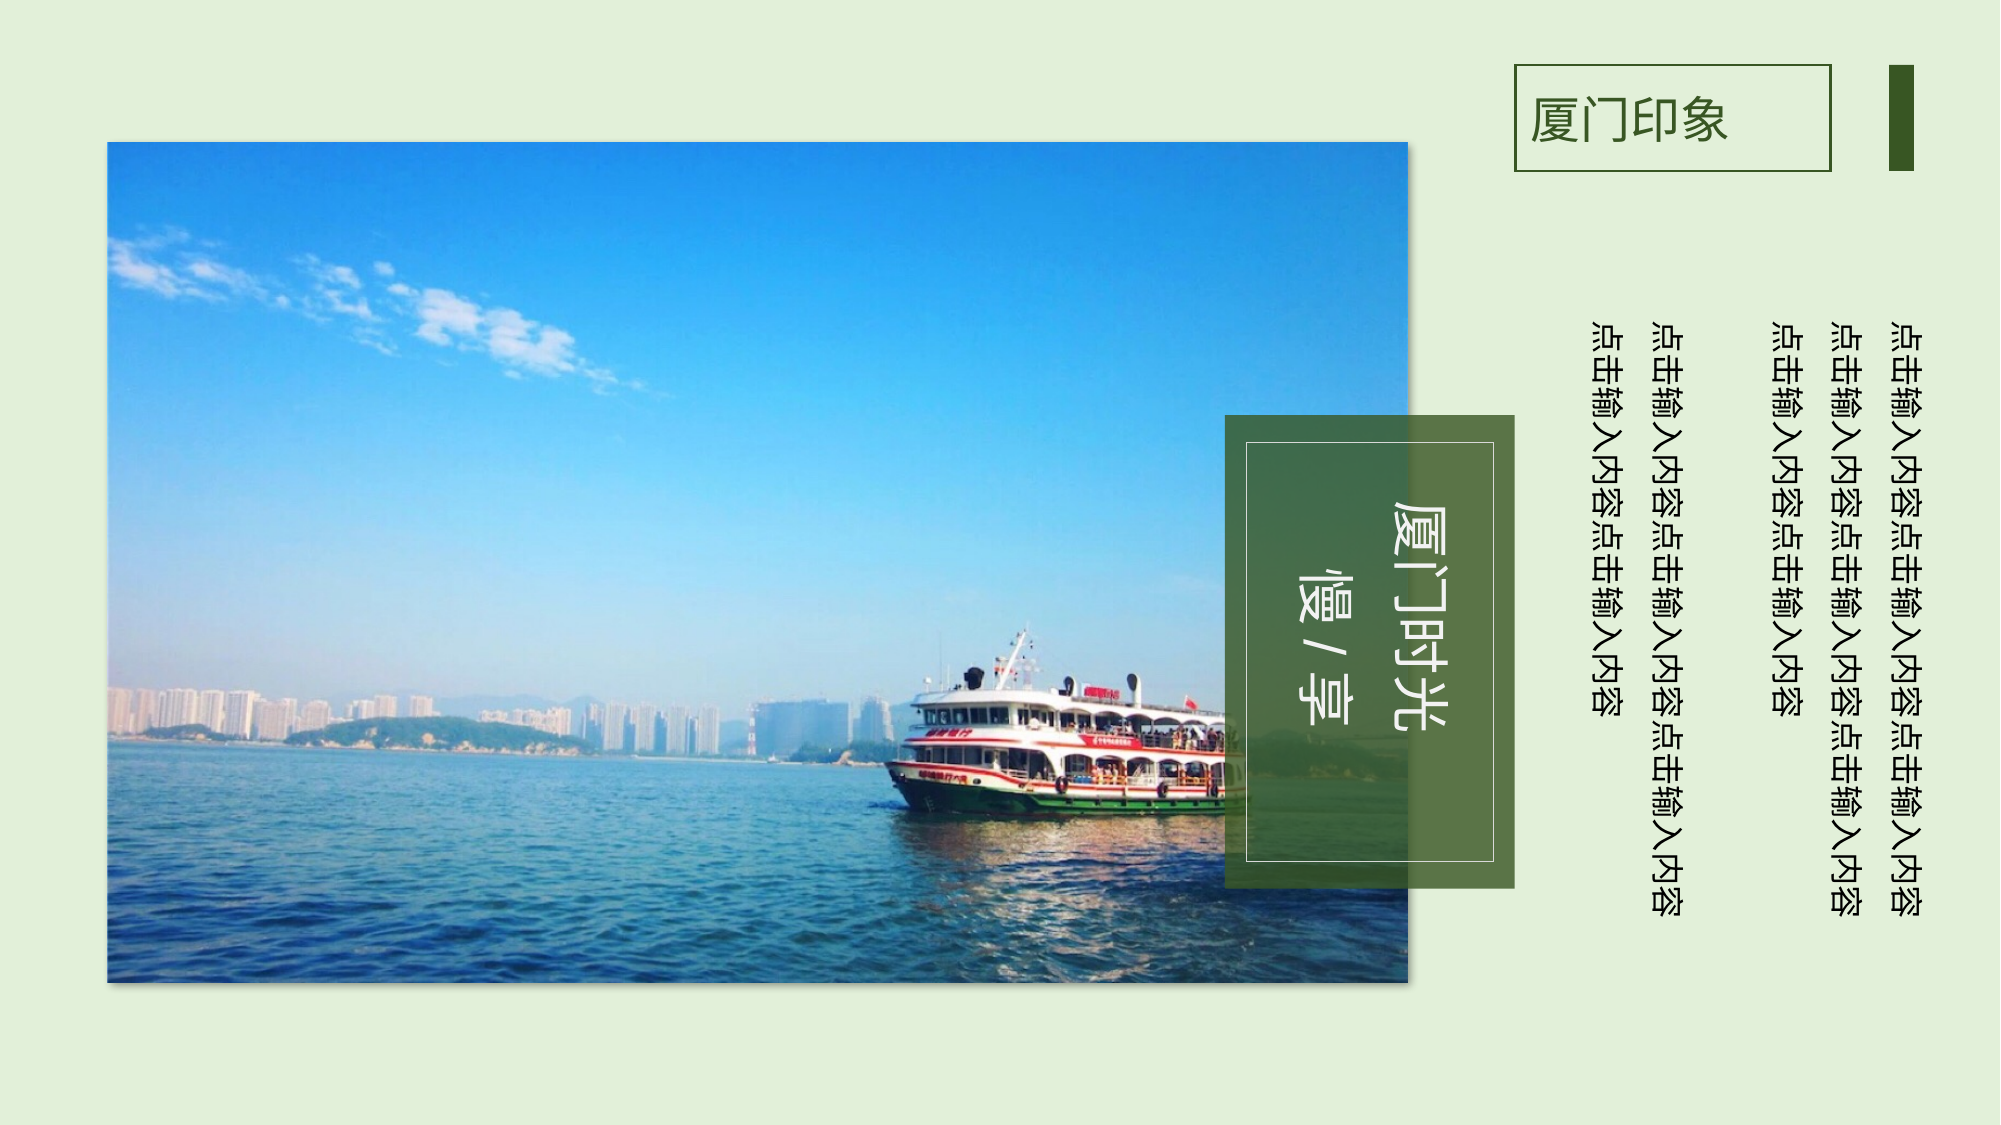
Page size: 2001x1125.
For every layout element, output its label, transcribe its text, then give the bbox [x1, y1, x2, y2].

text_box [1408, 442, 1494, 862]
text_box [1514, 64, 1832, 172]
picture [107, 142, 1408, 983]
text_box 点击输入内容点击输入内容点击输入内容点击输入内容点击输入内容点击输入内容点击输入内容点击输入内容 点击输入内容点击输入内容点击输入内容点击输入内容点击输入内容 [1561, 305, 1956, 939]
text_box [1408, 414, 1516, 890]
text_box 厦门时光 [1408, 485, 1466, 819]
text_box [1888, 64, 1915, 172]
text_box 厦门印象 [1515, 81, 1831, 156]
